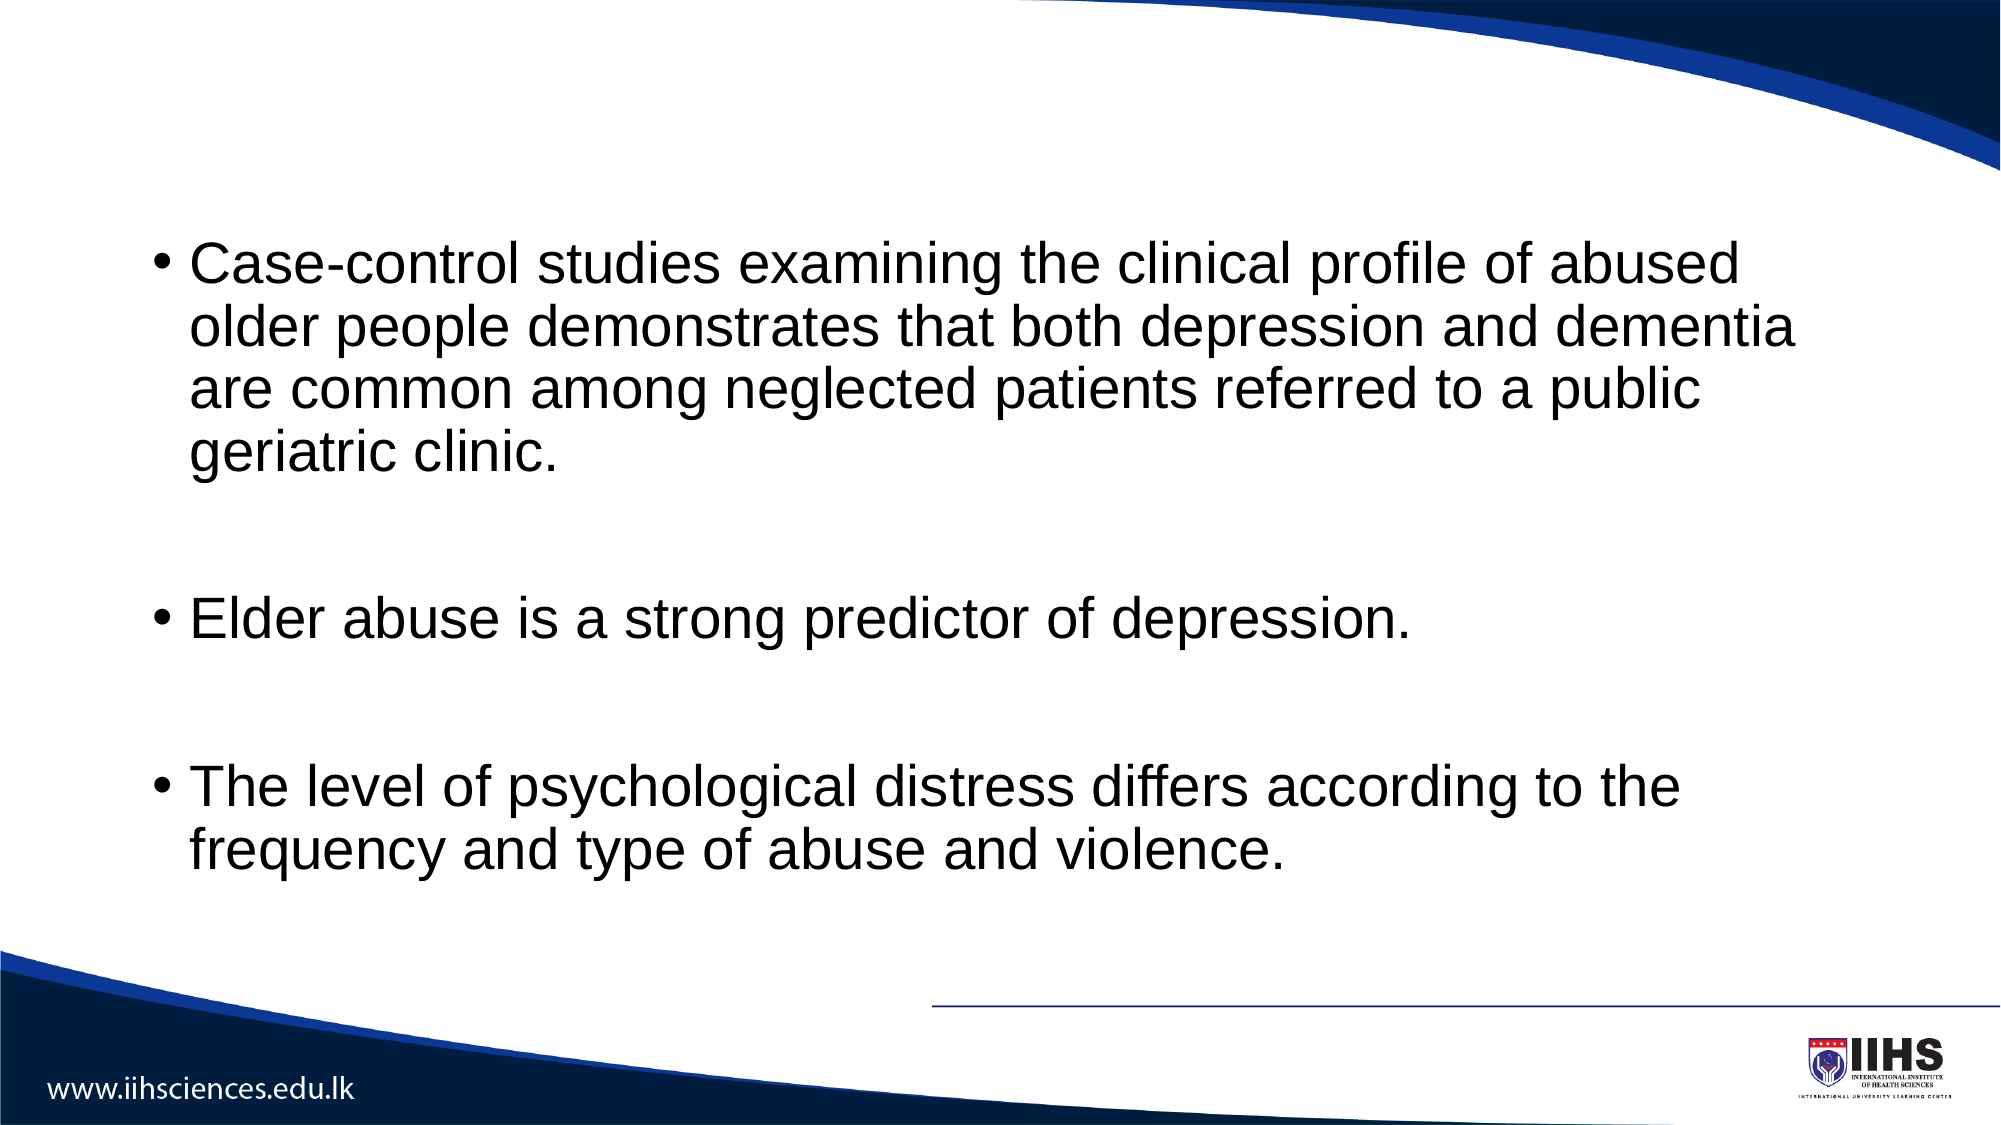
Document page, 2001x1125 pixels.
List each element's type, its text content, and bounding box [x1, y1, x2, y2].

picture [0, 0, 2001, 1125]
list Case-control studies examining the clinical profile of abused older people demonstrates that both depression and dementia are common among neglected patients referred to a public geriatric clinic. Elder abuse is a strong predictor of depression. The level of psychological distress differs according to the frequency and type of abuse and violence. [137, 225, 1863, 1041]
